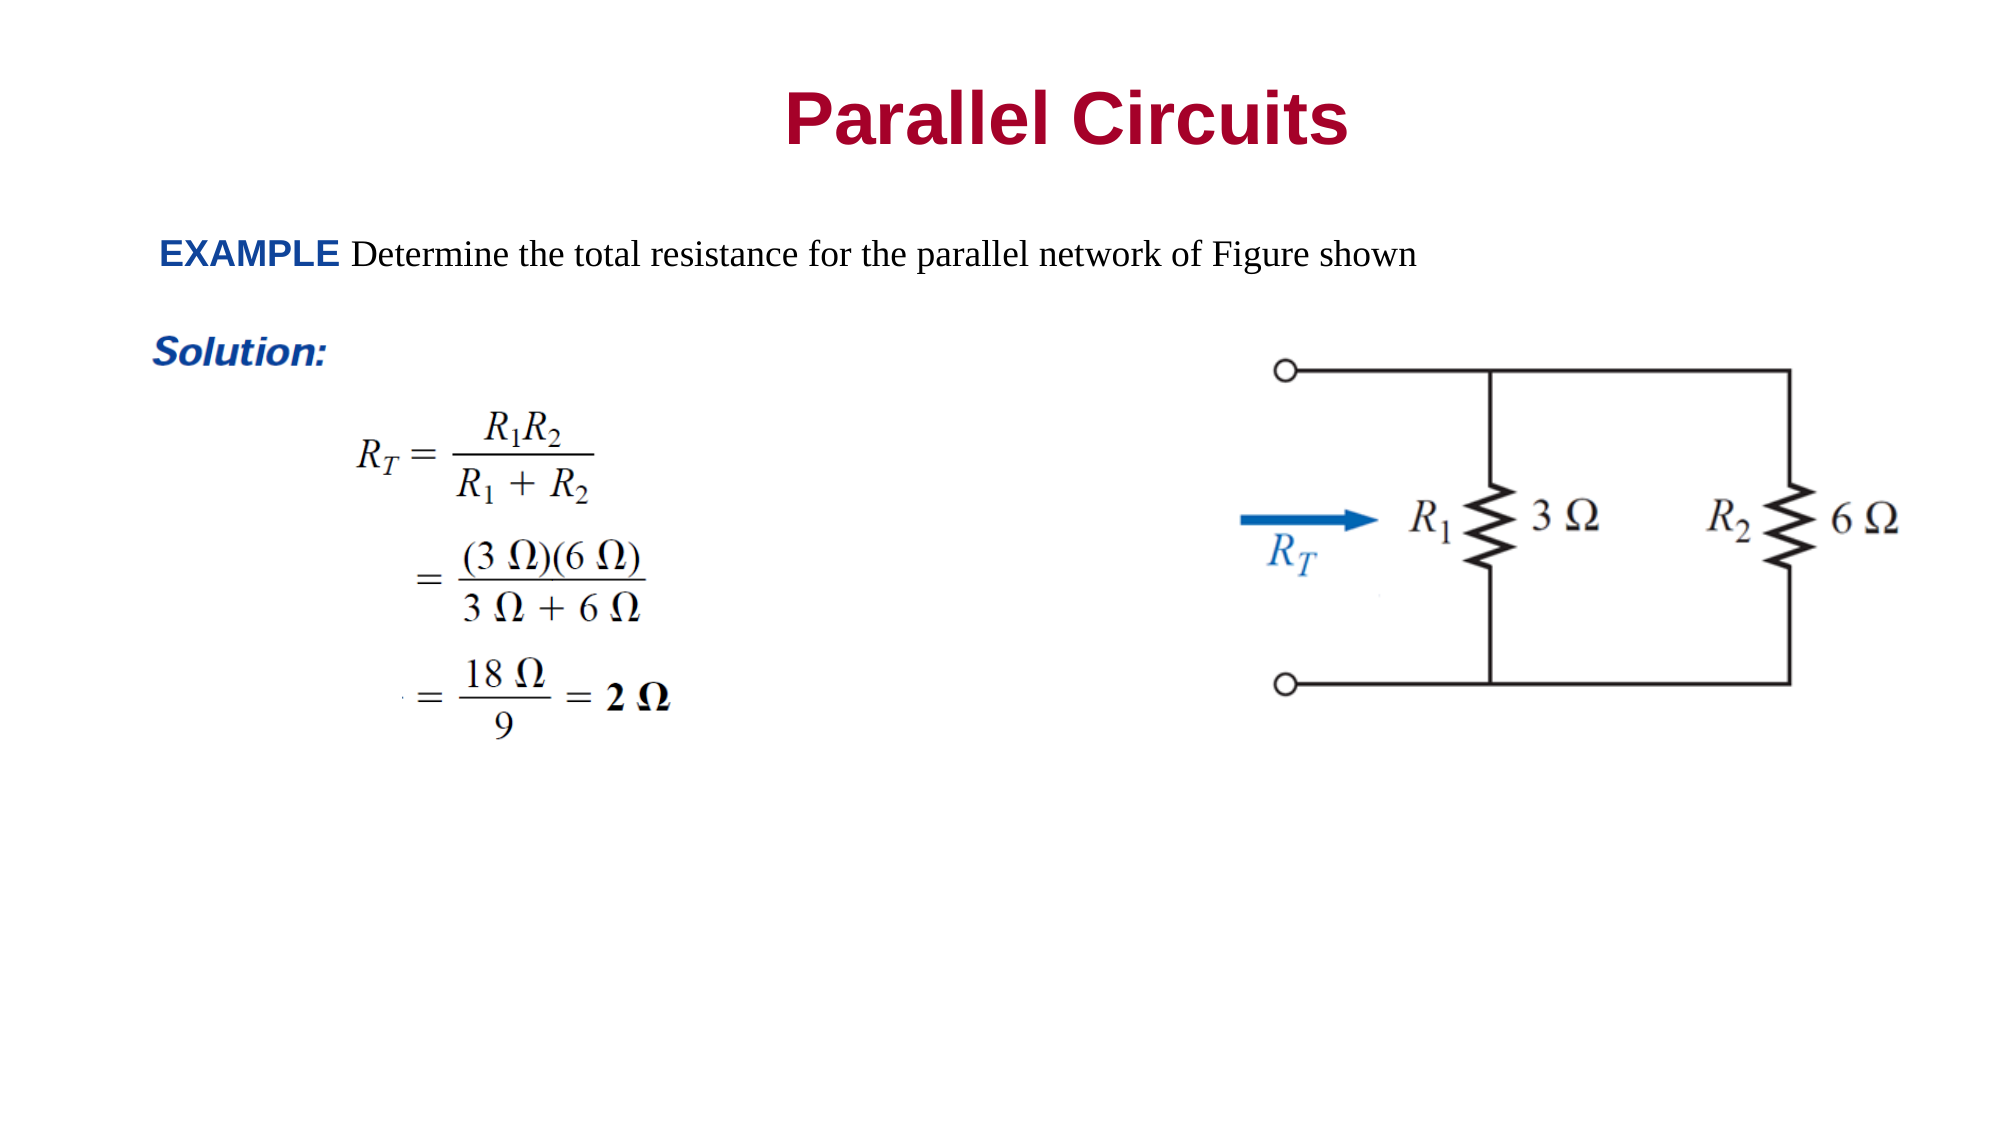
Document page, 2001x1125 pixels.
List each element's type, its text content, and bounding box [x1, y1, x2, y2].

picture [1210, 350, 1915, 712]
picture [402, 643, 692, 750]
text_box Parallel Circuits [769, 61, 1366, 167]
picture [144, 324, 654, 632]
text_box EXAMPLE Determine the total resistance for the parallel network of Figure shown [144, 221, 1856, 282]
